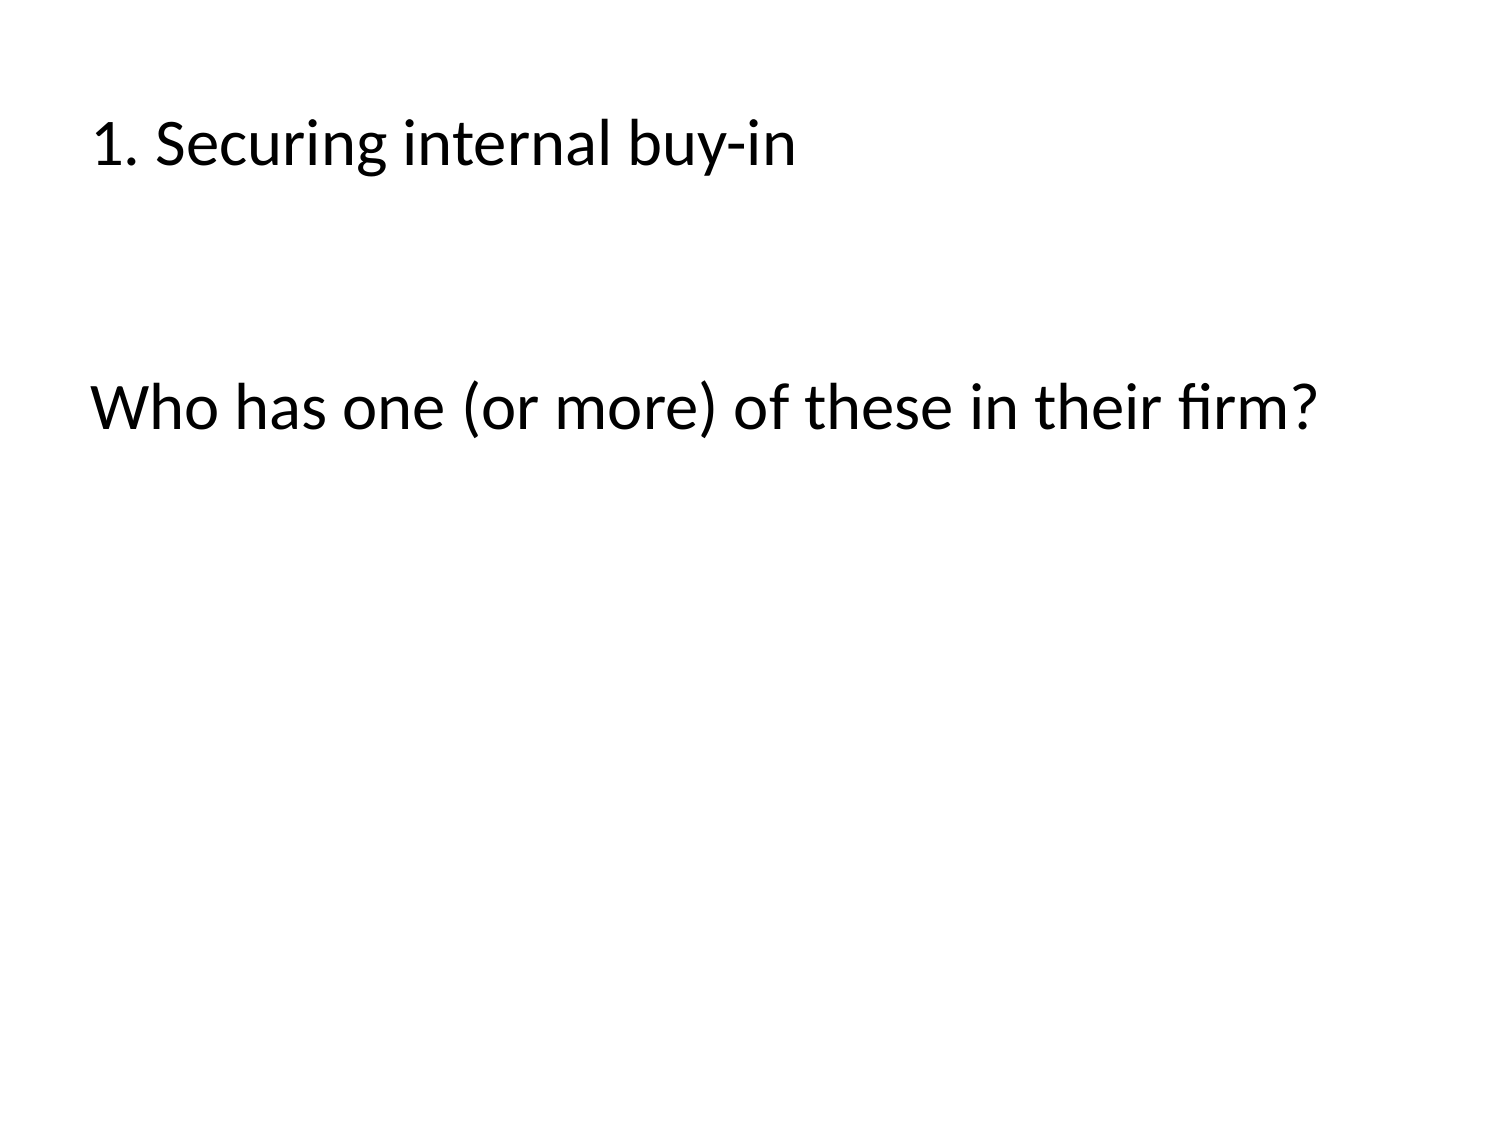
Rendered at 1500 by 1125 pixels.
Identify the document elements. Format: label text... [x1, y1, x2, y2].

title 1. Securing internal buy-in [75, 45, 1425, 233]
list Who has one (or more) of these in their firm? [75, 262, 1425, 1005]
